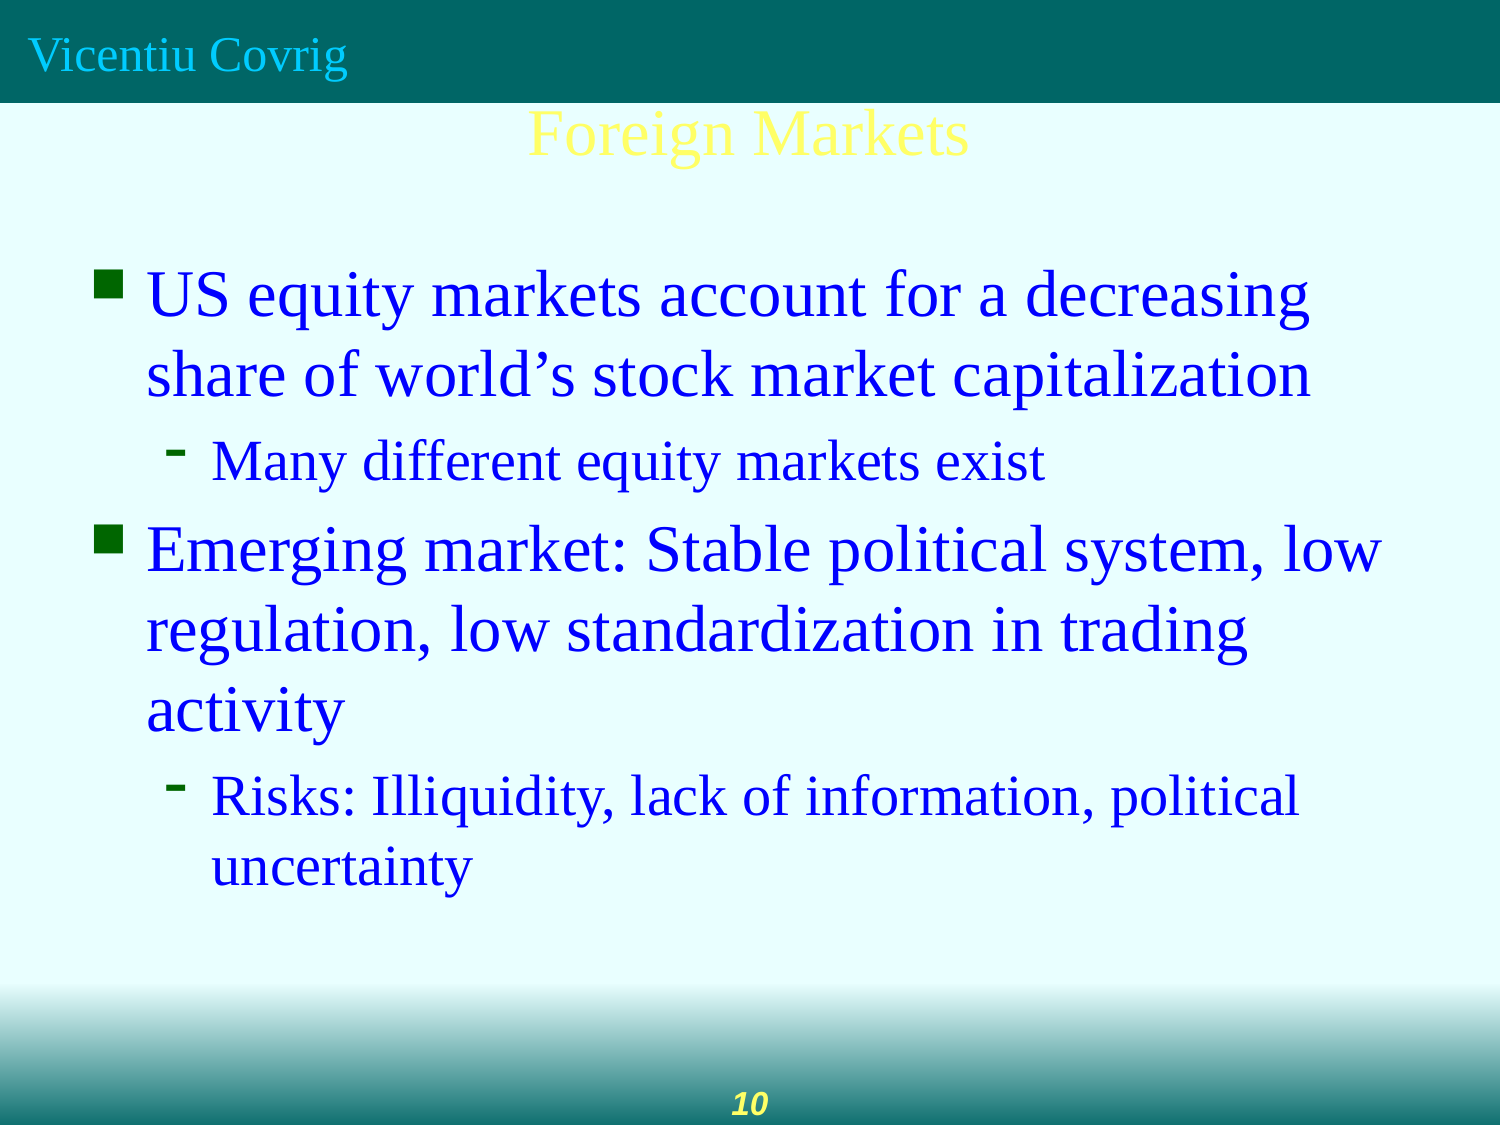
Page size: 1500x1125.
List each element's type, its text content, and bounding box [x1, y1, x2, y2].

text_box US equity markets account for a decreasing share of world’s stock market capitalization Many different equity markets exist Emerging market: Stable political system, low regulation, low standardization in trading activity Risks: Illiquidity, lack of information, political uncertainty [74, 242, 1425, 986]
text_box Foreign Markets [74, 103, 1425, 222]
